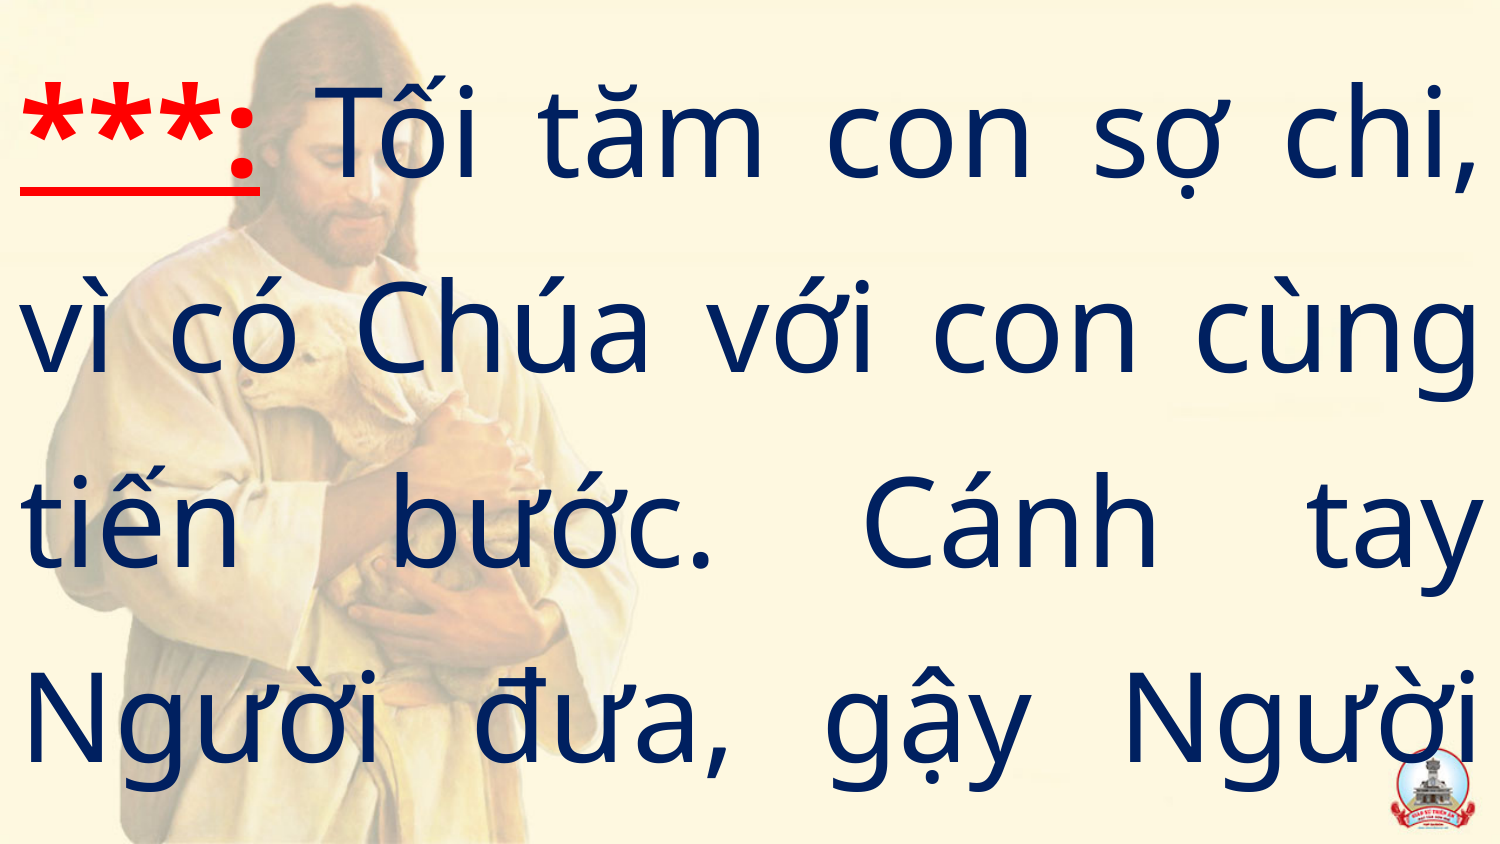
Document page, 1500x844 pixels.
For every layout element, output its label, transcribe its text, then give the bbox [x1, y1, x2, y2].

list ***: Tối tăm con sợ chi, vì có Chúa với con cùng tiến bước. Cánh tay Người đưa, gậy Người dẫn yên lòng. [0, 0, 1500, 844]
